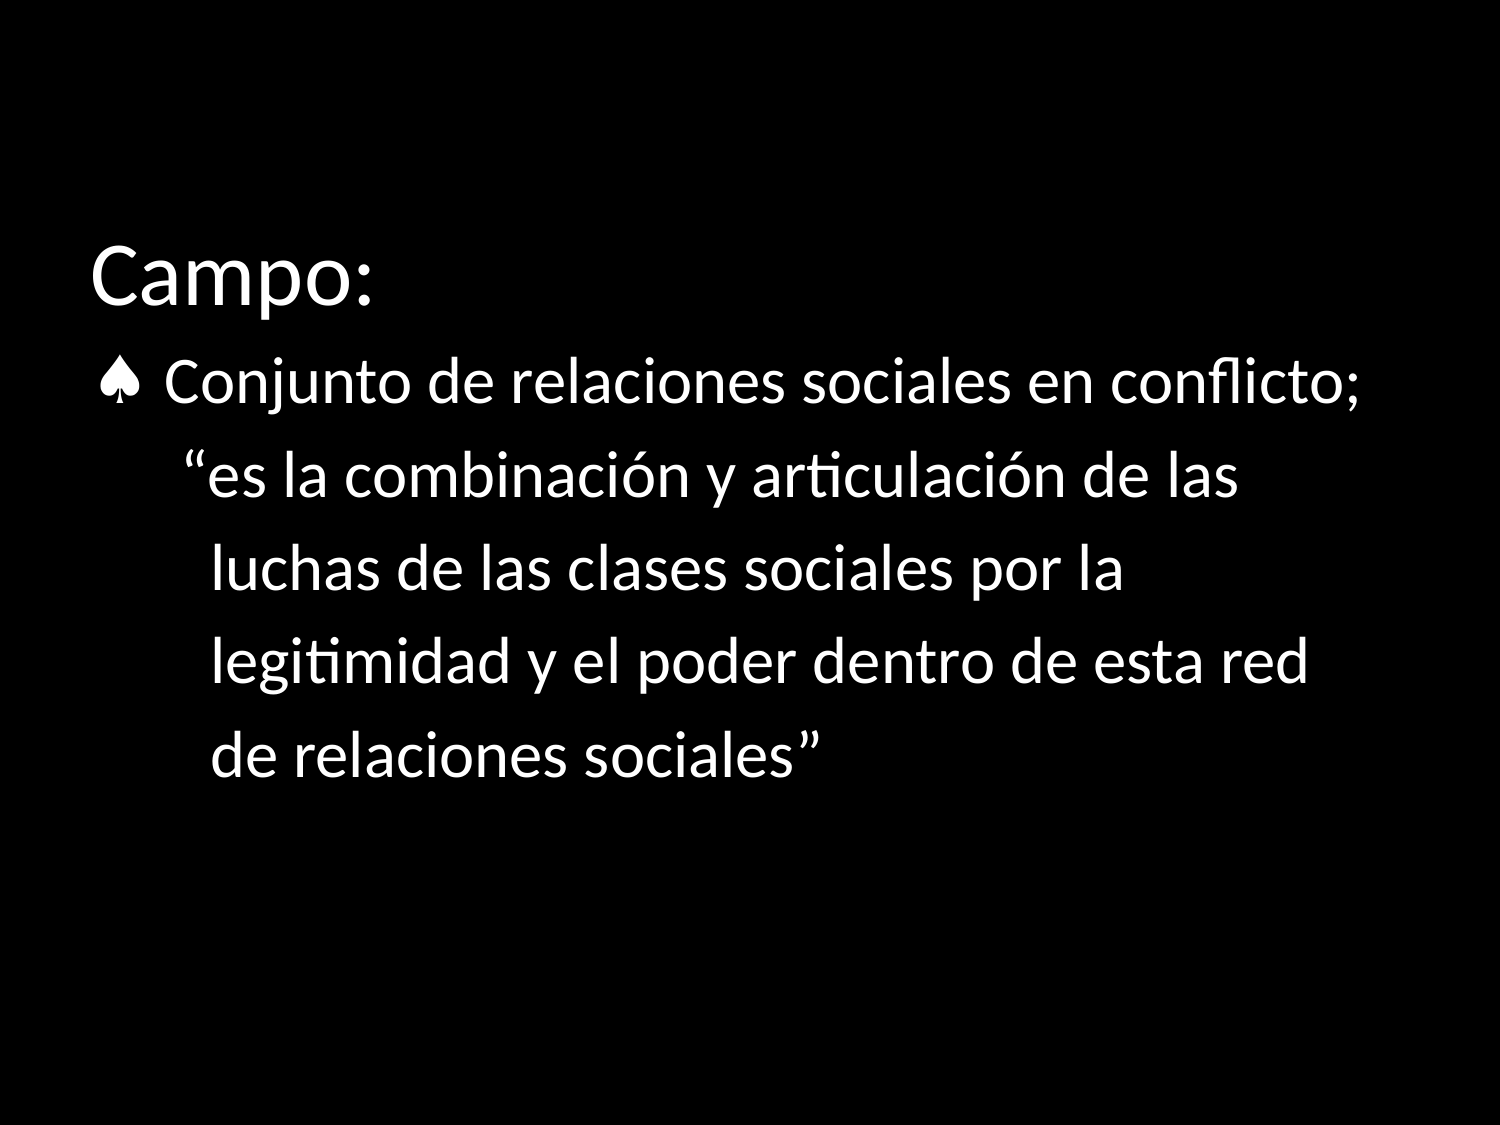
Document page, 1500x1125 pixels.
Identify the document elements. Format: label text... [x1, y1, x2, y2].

list Campo: ♠ Conjunto de relaciones sociales en conflicto; “es la combinación y articulación de las luchas de las clases sociales por la legitimidad y el poder dentro de esta red de relaciones sociales” [75, 78, 1425, 1005]
